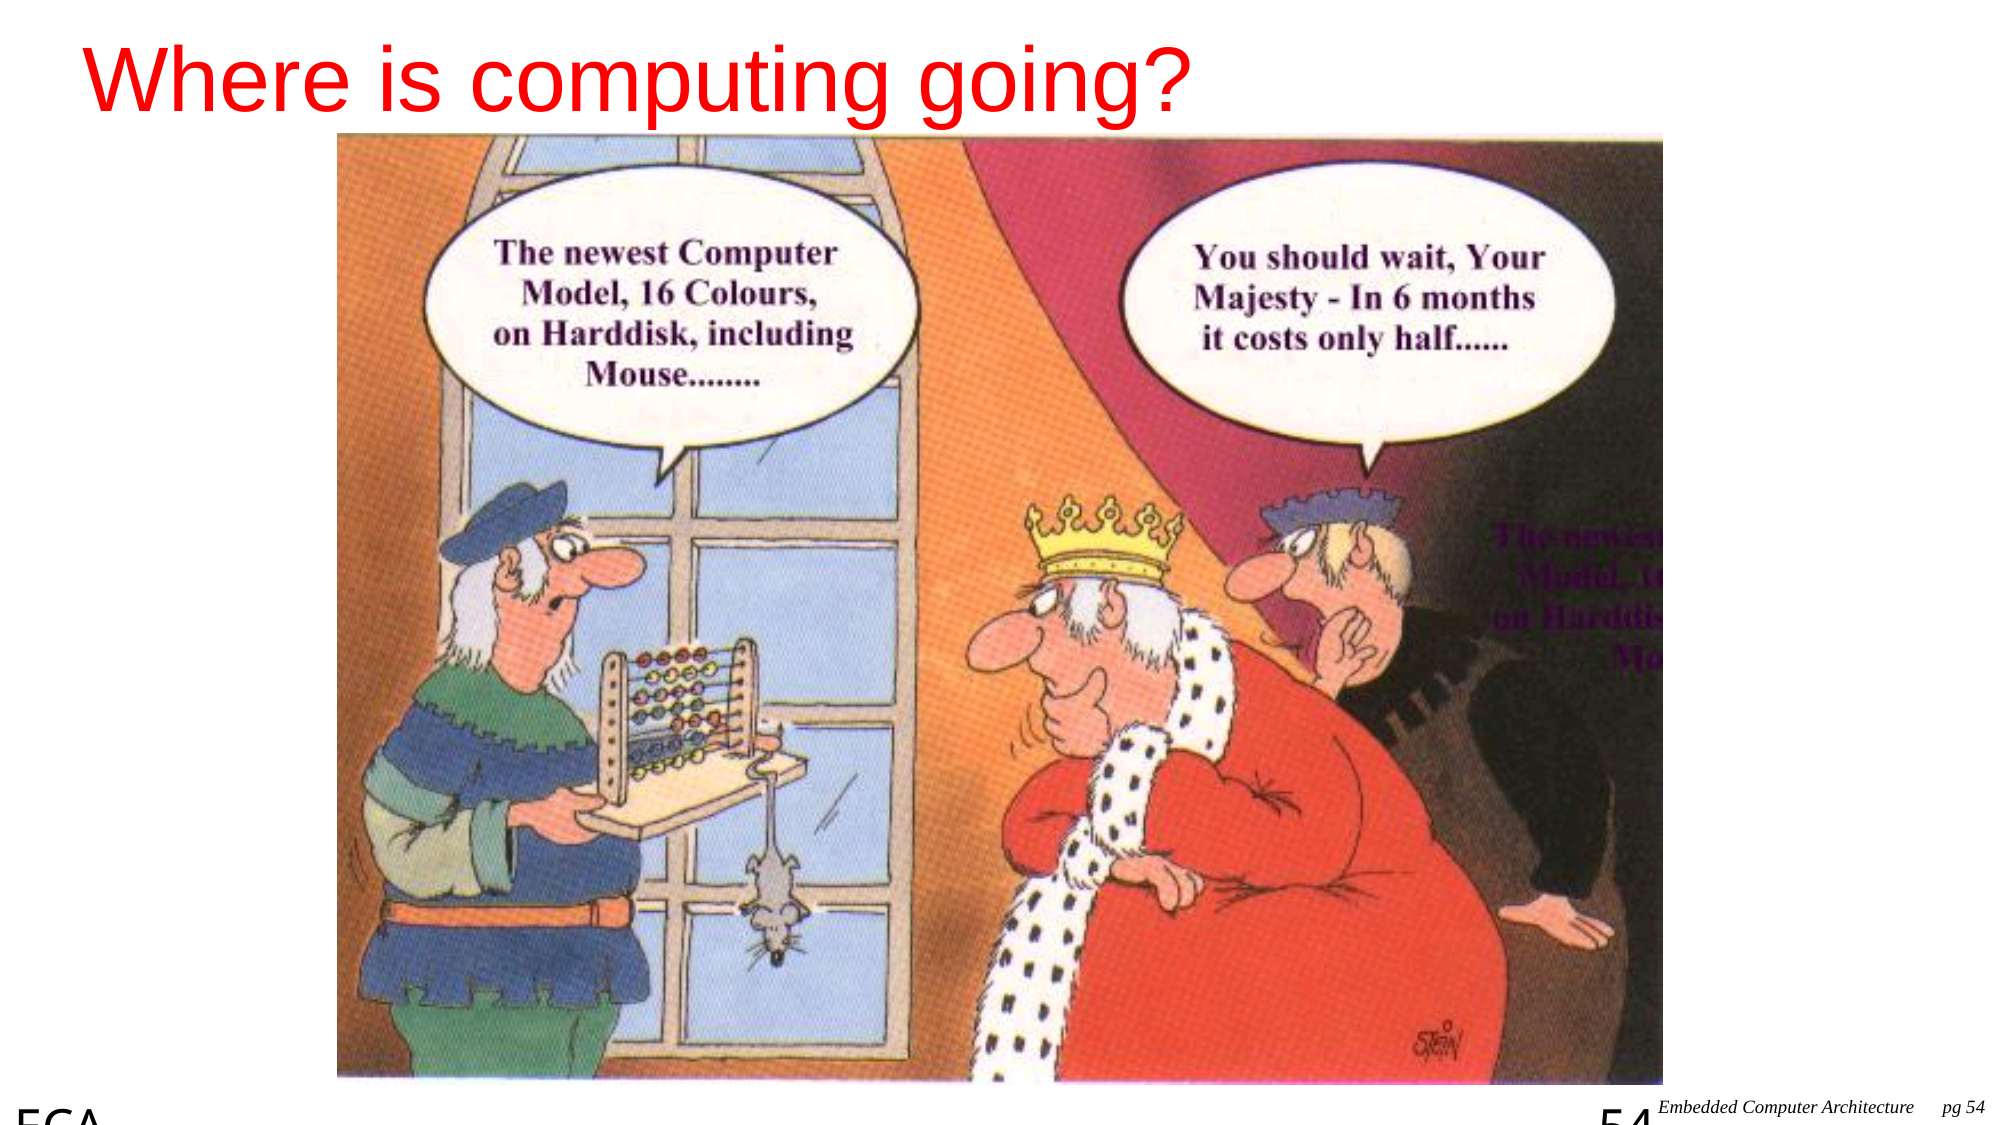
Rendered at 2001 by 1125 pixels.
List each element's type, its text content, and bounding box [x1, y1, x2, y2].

text_box Where is computing going? [67, 12, 1210, 138]
slide_number ECA H.Corporaal [0, 1087, 417, 1125]
picture [337, 133, 1663, 1085]
slide_number 54 [1583, 1087, 2000, 1125]
